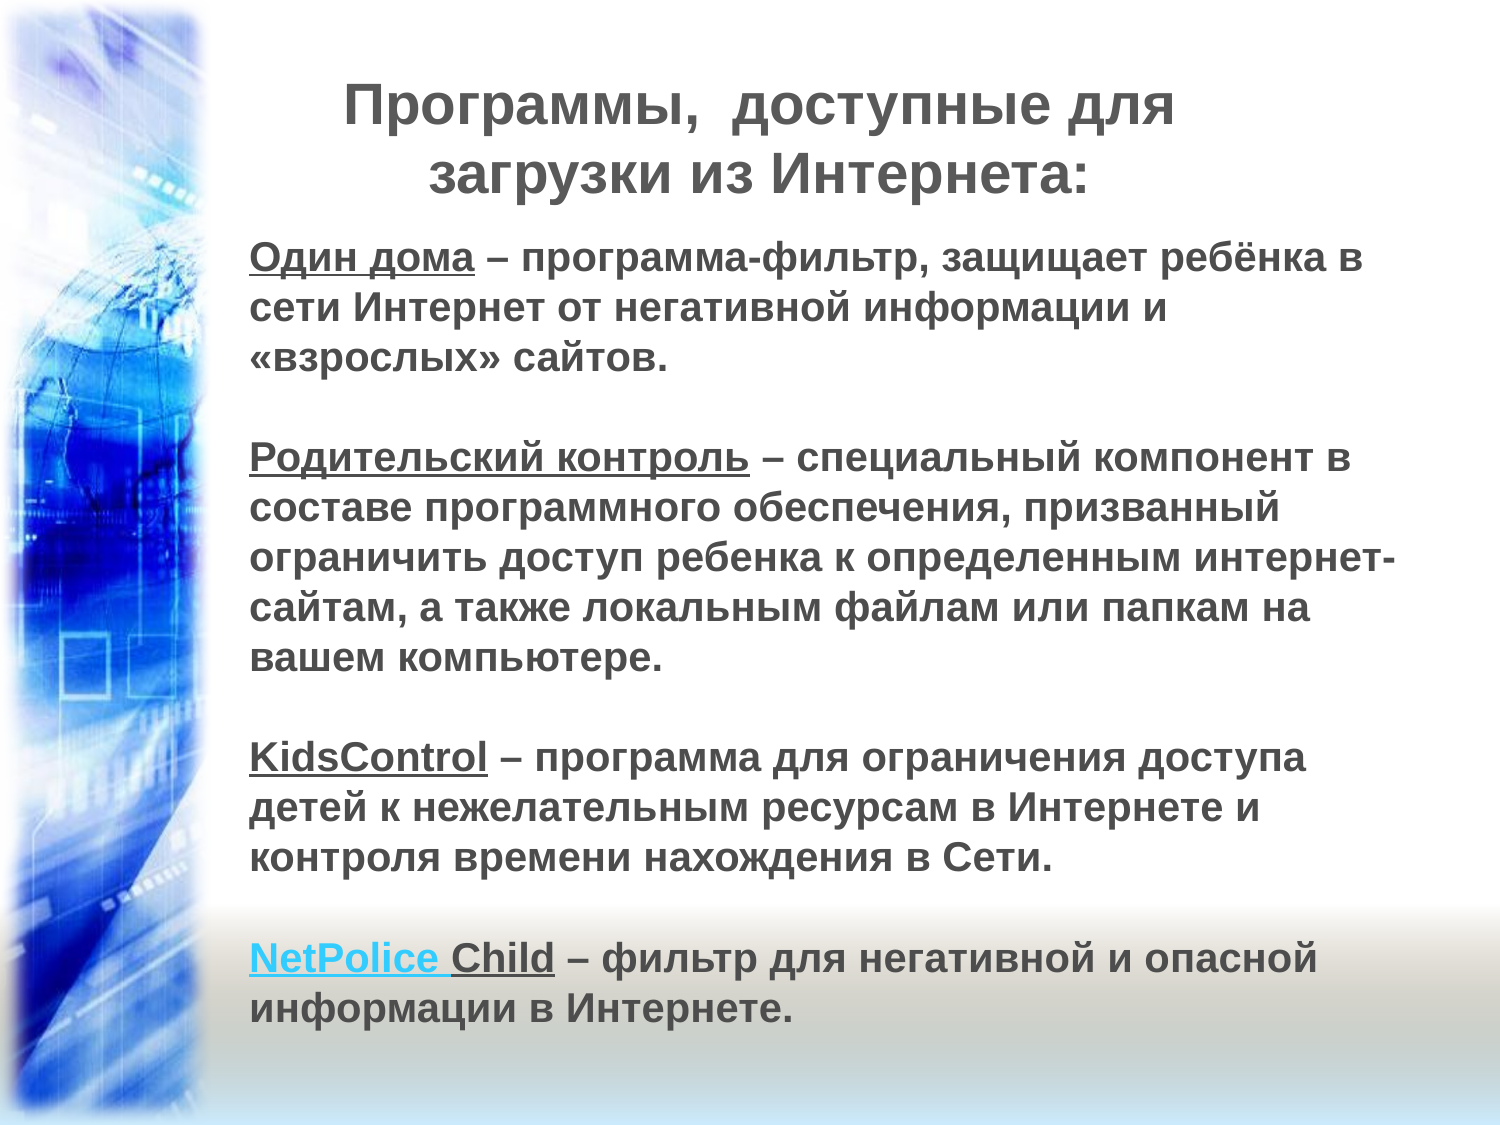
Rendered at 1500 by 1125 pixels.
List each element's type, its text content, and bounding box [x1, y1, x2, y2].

title Программы, доступные для загрузки из Интернета: [222, 163, 1298, 248]
text_box Один дома – программа-фильтр, защищает ребёнка в сети Интернет от негативной информации и «взрослых» сайтов. Родительский контроль – специальный компонент в составе программного обеспечения, призванный ограничить доступ ребенка к определенным интернет-сайтам, а также локальным файлам или папкам на вашем компьютере. KidsControl – программа для ограничения доступа детей к нежелательным ресурсам в Интернете и контроля времени нахождения в Сети. NetPolice Child – фильтр для негативной и опасной информации в Интернете. [234, 222, 1430, 1088]
picture [0, 0, 212, 1125]
